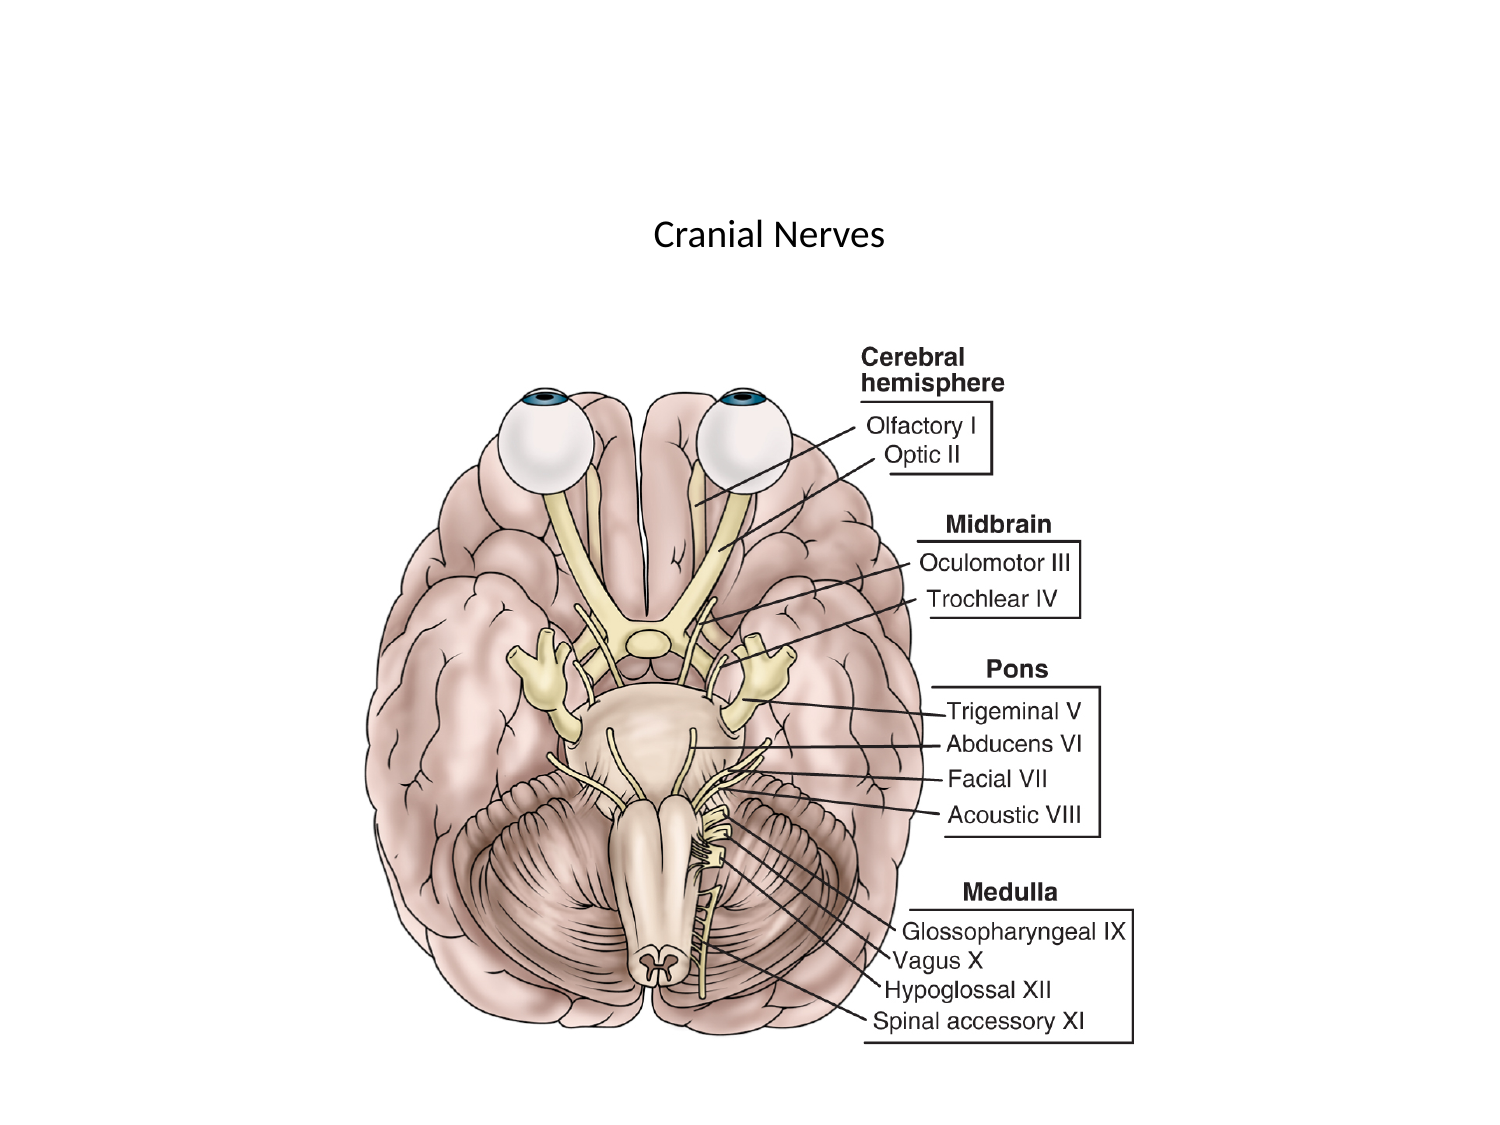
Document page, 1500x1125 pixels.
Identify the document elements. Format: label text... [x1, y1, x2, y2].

title Cranial Nerves [70, 200, 1469, 264]
picture [362, 342, 1138, 1045]
